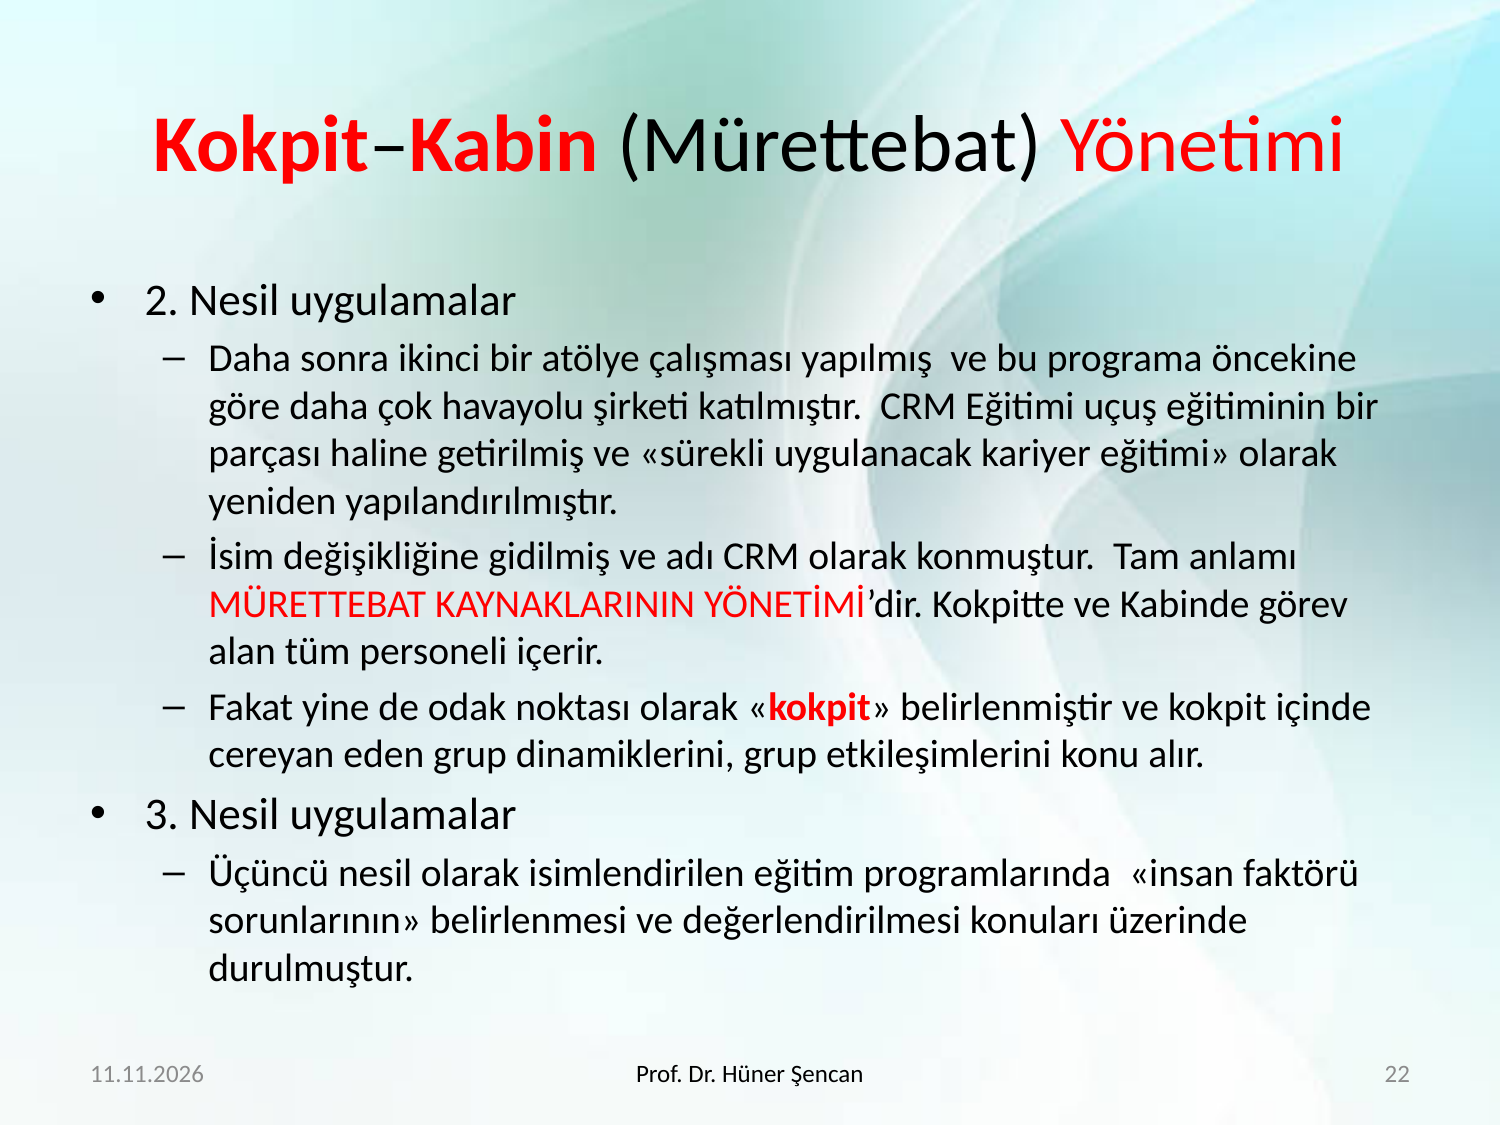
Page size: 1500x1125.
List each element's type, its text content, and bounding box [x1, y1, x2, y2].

footer Prof. Dr. Hüner Şencan [512, 1042, 988, 1103]
title Kokpit–Kabin (Mürettebat) Yönetimi [75, 45, 1425, 233]
slide_number 22 [1074, 1042, 1425, 1103]
picture [0, 0, 1500, 1125]
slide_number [75, 1042, 425, 1103]
list 2. Nesil uygulamalar Daha sonra ikinci bir atölye çalışması yapılmış ve bu programa öncekine göre daha çok havayolu şirketi katılmıştır. CRM Eğitimi uçuş eğitiminin bir parçası haline getirilmiş ve «sürekli uygulanacak kariyer eğitimi» olarak yeniden yapılandırılmıştır. İsim değişikliğine gidilmiş ve adı CRM olarak konmuştur. Tam anlamı MÜRETTEBAT KAYNAKLARININ YÖNETİMİ’dir. Kokpitte ve Kabinde görev alan tüm personeli içerir. Fakat yine de odak noktası olarak «kokpit» belirlenmiştir ve kokpit içinde cereyan eden grup dinamiklerini, grup etkileşimlerini konu alır. 3. Nesil uygulamalar Üçüncü nesil olarak isimlendirilen eğitim programlarında «insan faktörü sorunlarının» belirlenmesi ve değerlendirilmesi konuları üzerinde durulmuştur. [75, 262, 1425, 1005]
